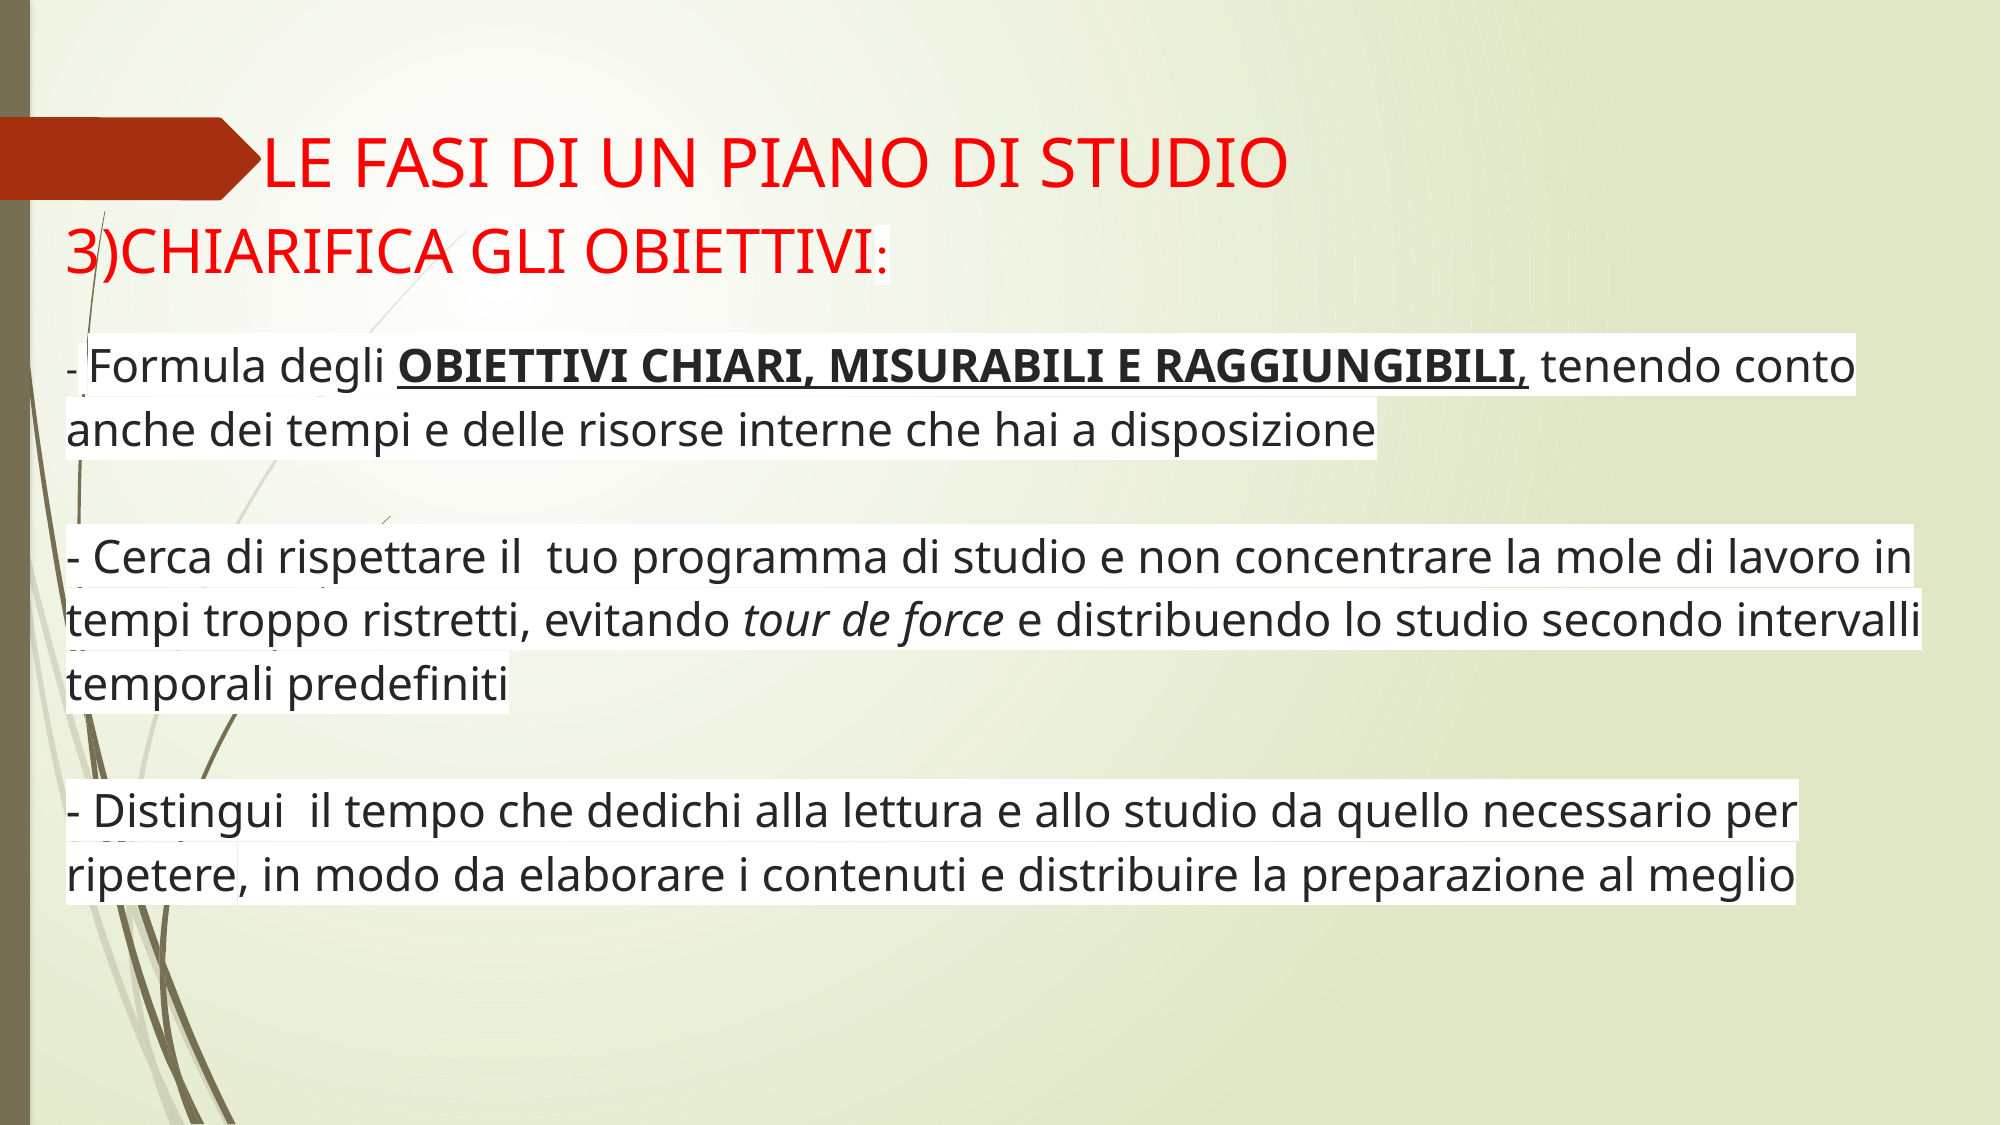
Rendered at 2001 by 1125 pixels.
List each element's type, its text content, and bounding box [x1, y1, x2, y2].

title LE FASI DI UN PIANO DI STUDIO 3)CHIARIFICA GLI OBIETTIVI: - Formula degli OBIETTIVI CHIARI, MISURABILI E RAGGIUNGIBILI, tenendo conto anche dei tempi e delle risorse interne che hai a disposizione - Cerca di rispettare il tuo programma di studio e non concentrare la mole di lavoro in tempi troppo ristretti, evitando tour de force e distribuendo lo studio secondo intervalli temporali predefiniti - Distingui il tempo che dedichi alla lettura e allo studio da quello necessario per ripetere, in modo da elaborare i contenuti e distribuire la preparazione al meglio [50, 5, 2000, 1120]
